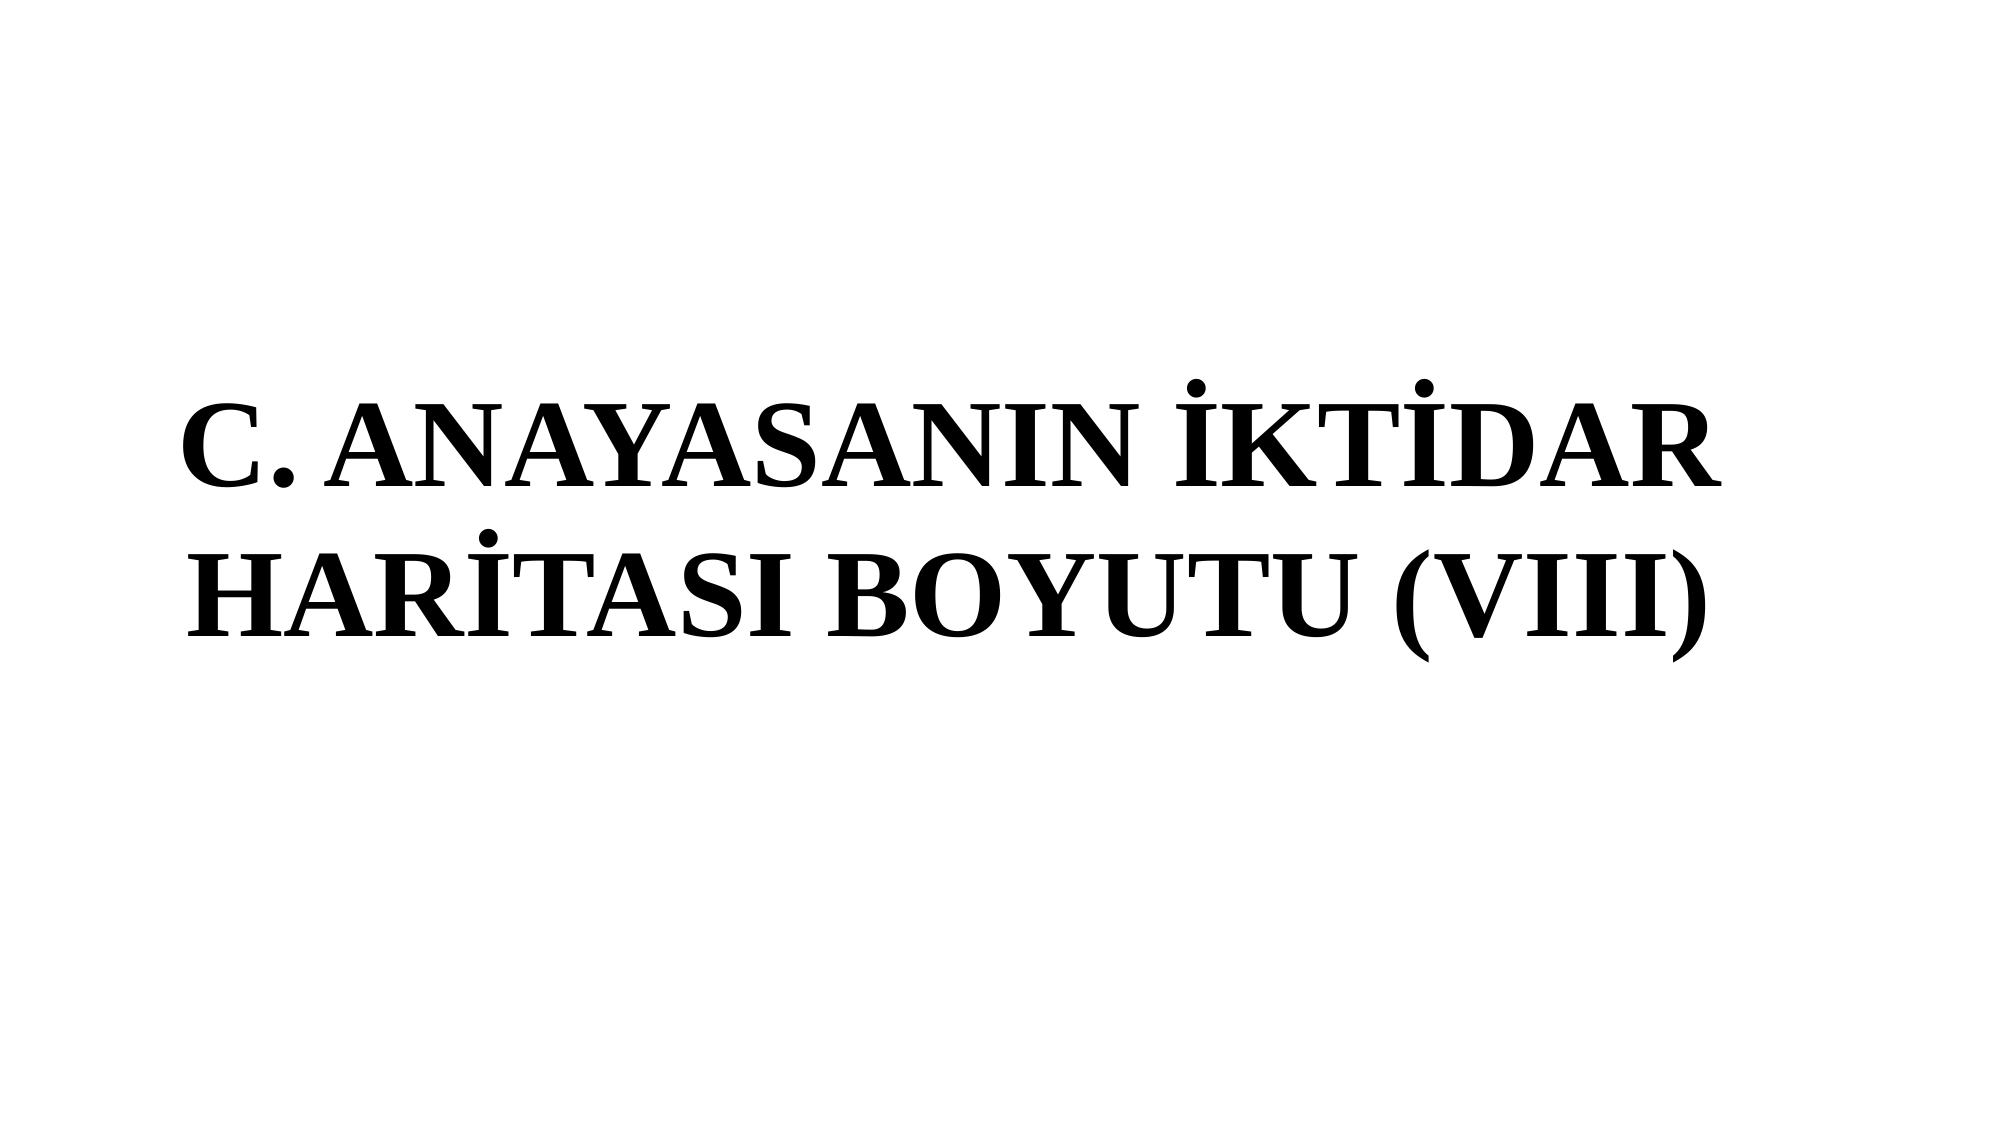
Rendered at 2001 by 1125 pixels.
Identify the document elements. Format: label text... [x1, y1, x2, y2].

text_box C. ANAYASANIN İKTİDAR HARİTASI BOYUTU (VIII) [98, 353, 1801, 669]
